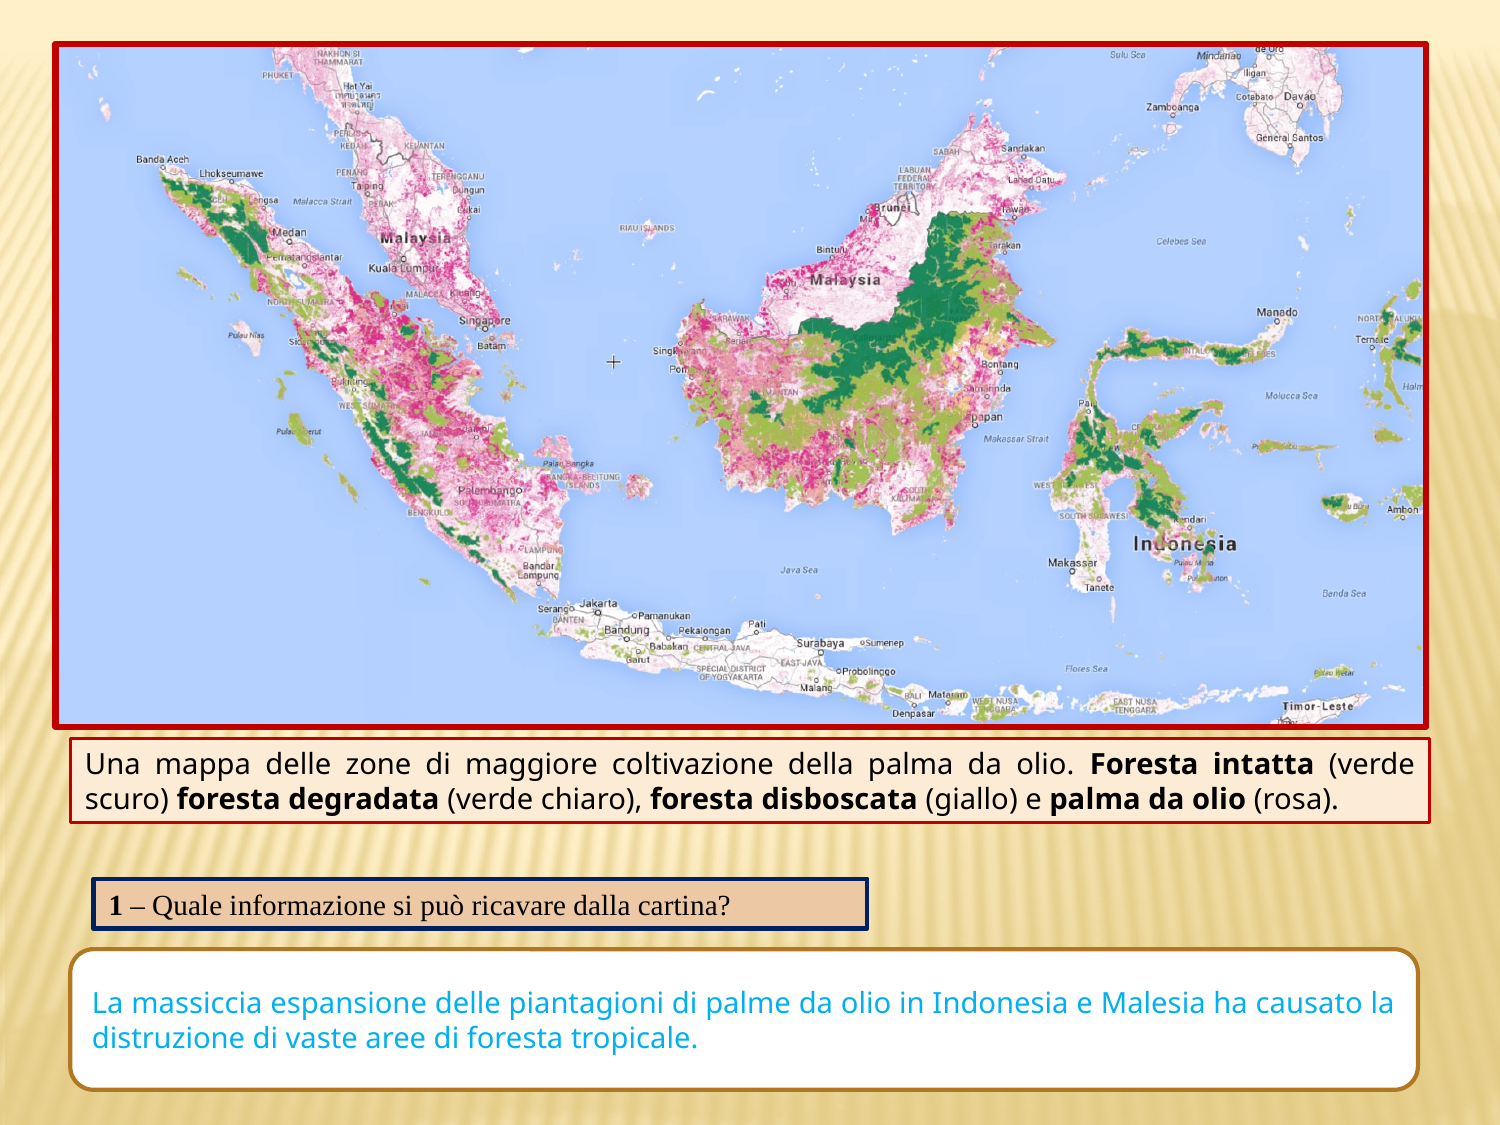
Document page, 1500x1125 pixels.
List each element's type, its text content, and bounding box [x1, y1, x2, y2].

picture [58, 46, 1423, 724]
text_box 1 – Quale informazione si può ricavare dalla cartina? [93, 878, 868, 929]
text_box Una mappa delle zone di maggiore coltivazione della palma da olio. Foresta intatta (verde scuro) foresta degradata (verde chiaro), foresta disboscata (giallo) e palma da olio (rosa). [70, 738, 1430, 823]
text_box La massiccia espansione delle piantagioni di palme da olio in Indonesia e Malesia ha causato la distruzione di vaste aree di foresta tropicale. [68, 947, 1421, 1092]
